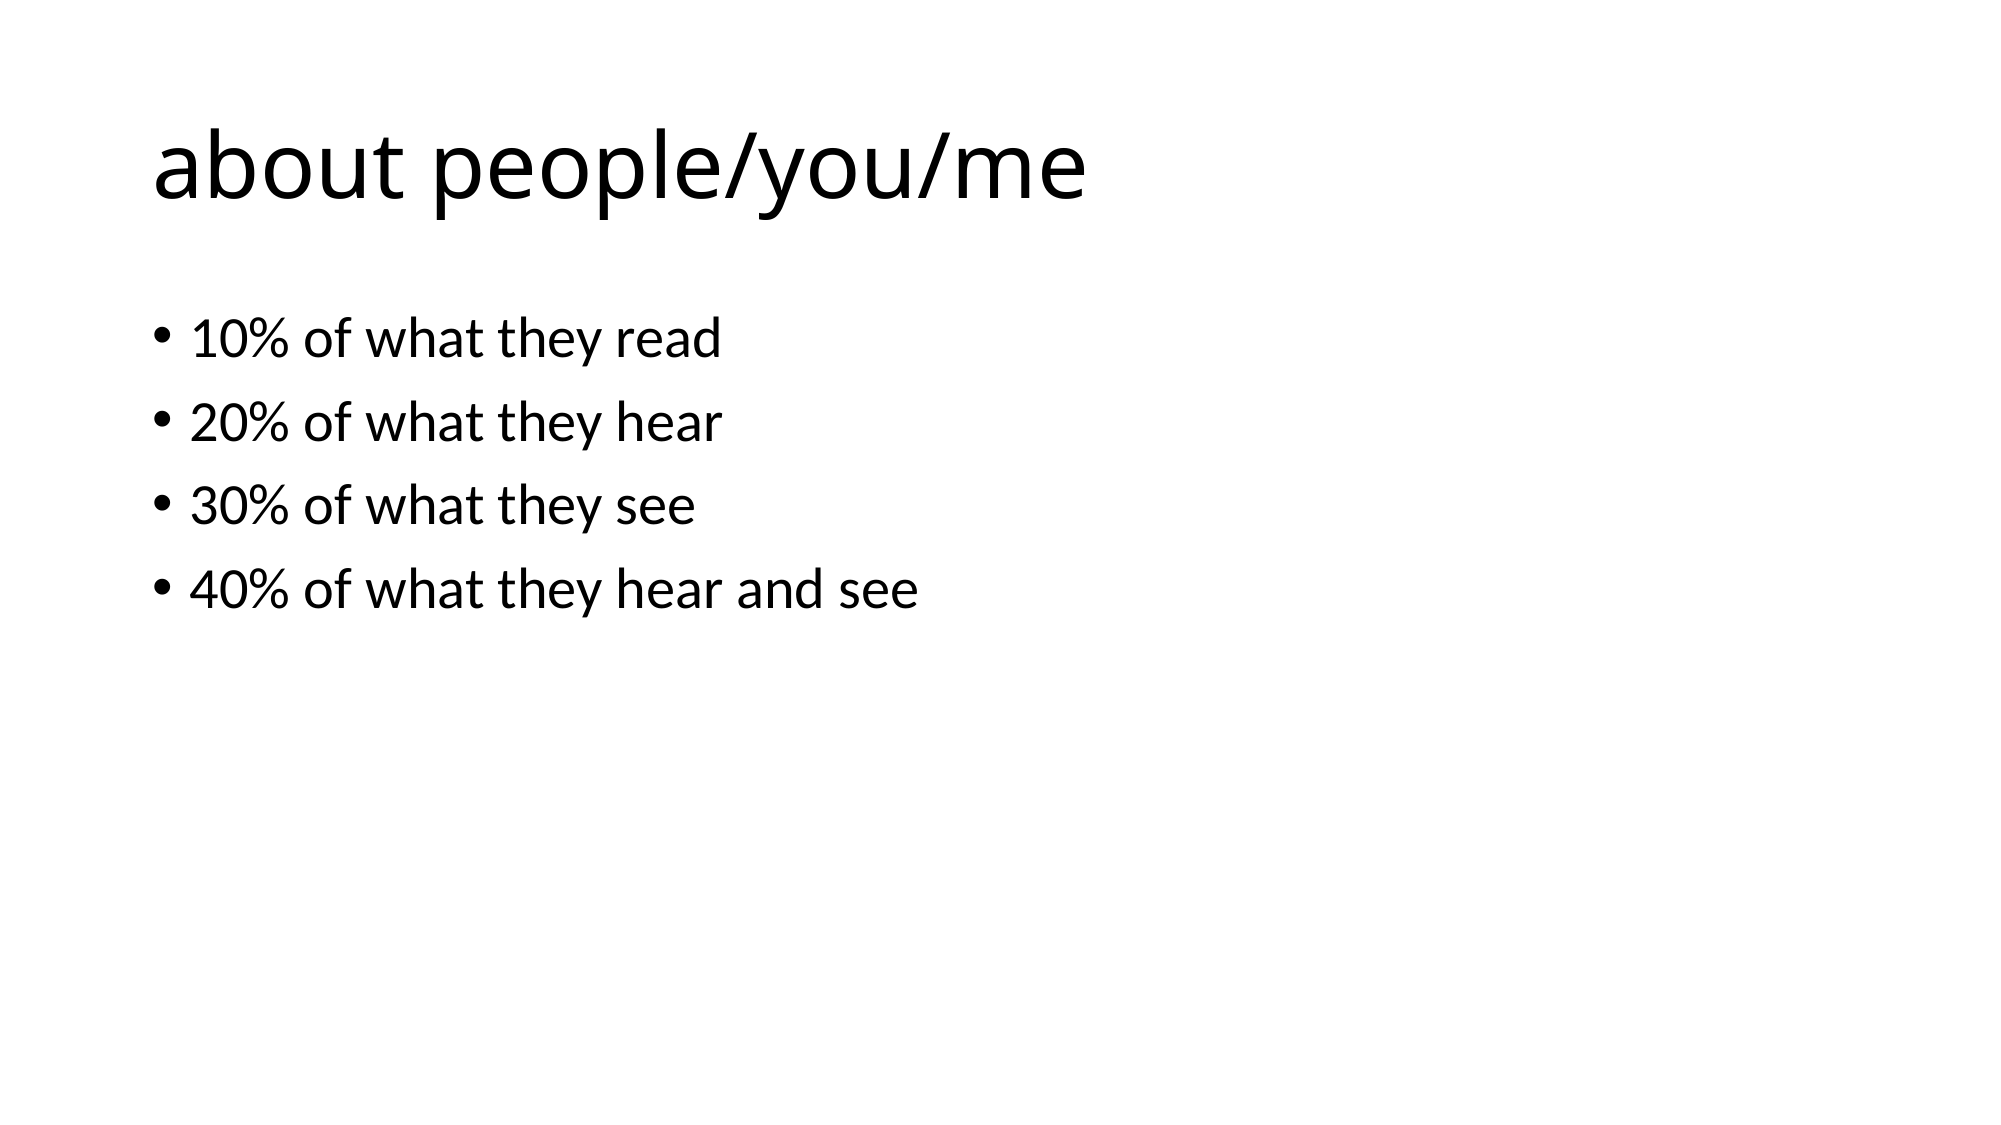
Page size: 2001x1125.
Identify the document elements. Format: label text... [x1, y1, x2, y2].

title about people/you/me [137, 59, 1863, 278]
list 10% of what they read 20% of what they hear 30% of what they see 40% of what they hear and see [137, 299, 1863, 1014]
